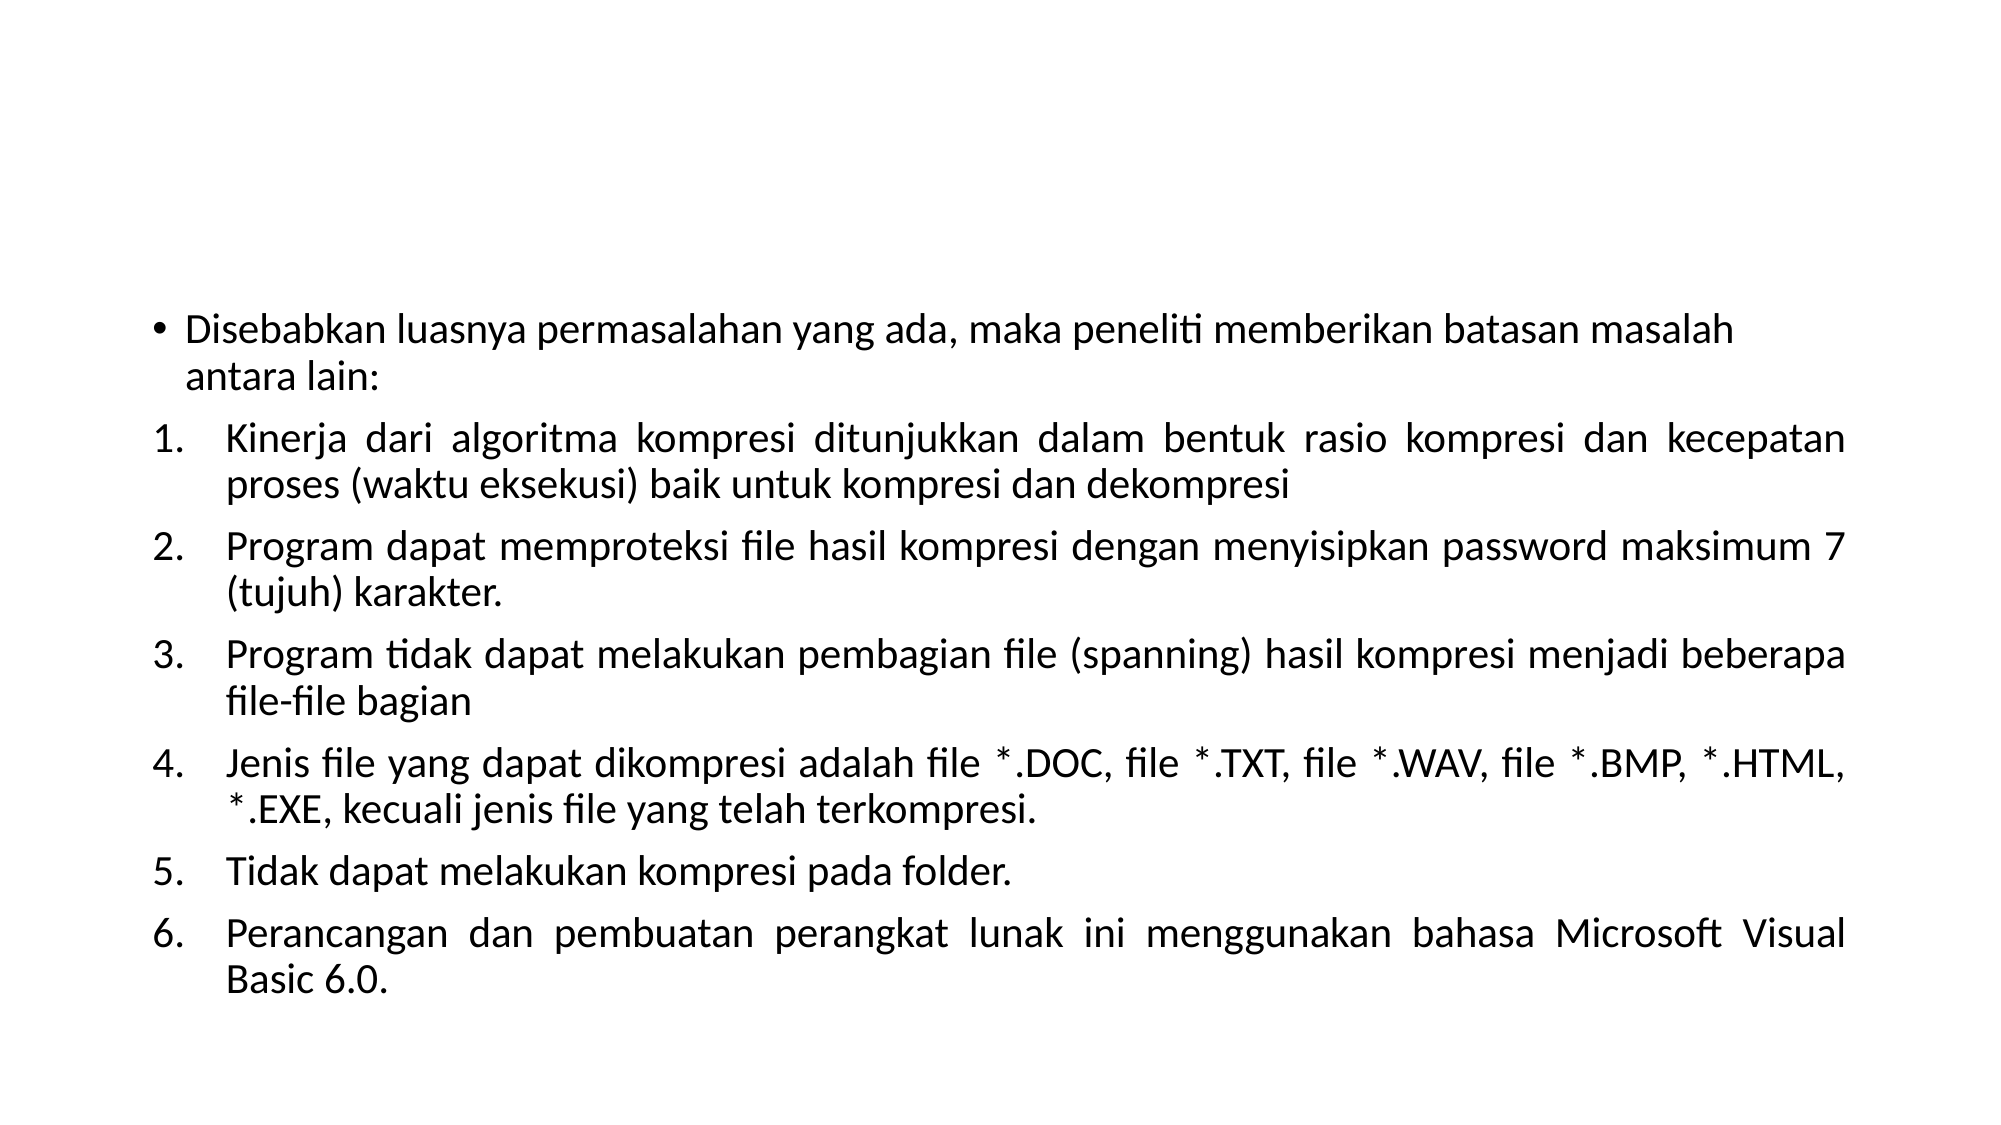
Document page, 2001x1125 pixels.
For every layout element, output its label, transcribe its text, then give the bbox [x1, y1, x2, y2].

list Disebabkan luasnya permasalahan yang ada, maka peneliti memberikan batasan masalah antara lain: Kinerja dari algoritma kompresi ditunjukkan dalam bentuk rasio kompresi dan kecepatan proses (waktu eksekusi) baik untuk kompresi dan dekompresi Program dapat memproteksi file hasil kompresi dengan menyisipkan password maksimum 7 (tujuh) karakter. Program tidak dapat melakukan pembagian file (spanning) hasil kompresi menjadi beberapa file-file bagian Jenis file yang dapat dikompresi adalah file *.DOC, file *.TXT, file *.WAV, file *.BMP, *.HTML, *.EXE, kecuali jenis file yang telah terkompresi. Tidak dapat melakukan kompresi pada folder. Perancangan dan pembuatan perangkat lunak ini menggunakan bahasa Microsoft Visual Basic 6.0. [137, 299, 1863, 1014]
